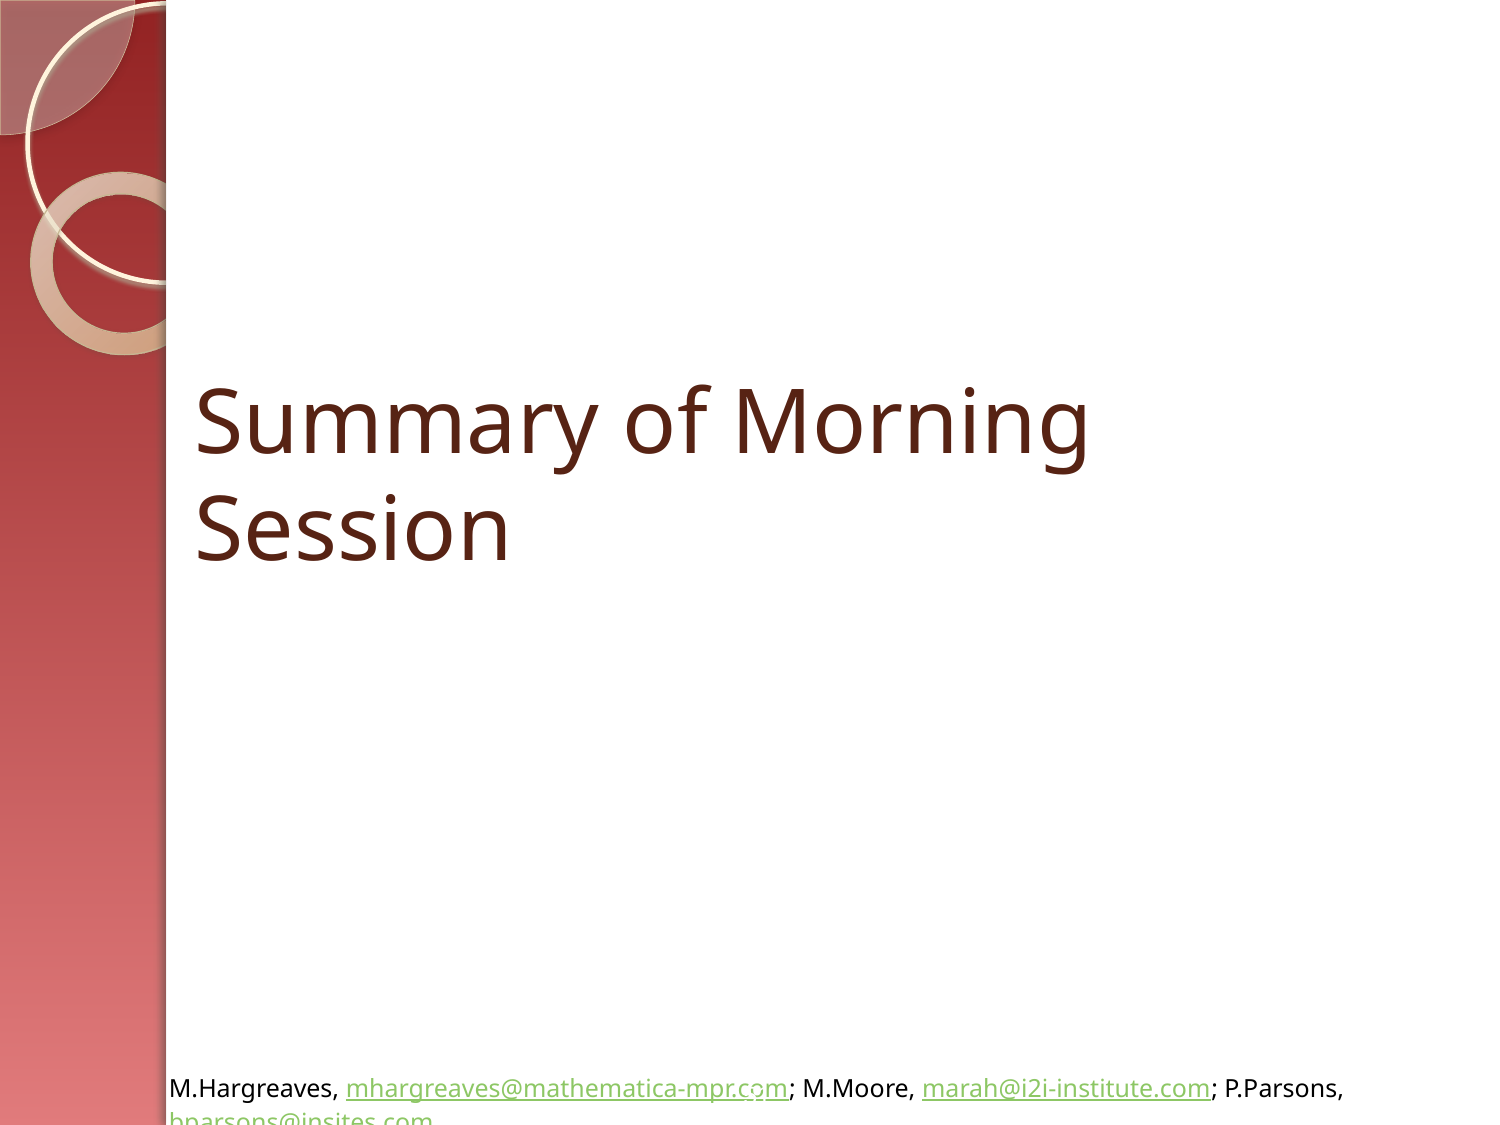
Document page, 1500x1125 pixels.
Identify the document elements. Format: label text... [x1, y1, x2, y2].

text_box 51 [713, 1065, 787, 1125]
title Summary of Morning Session [179, 377, 1388, 565]
